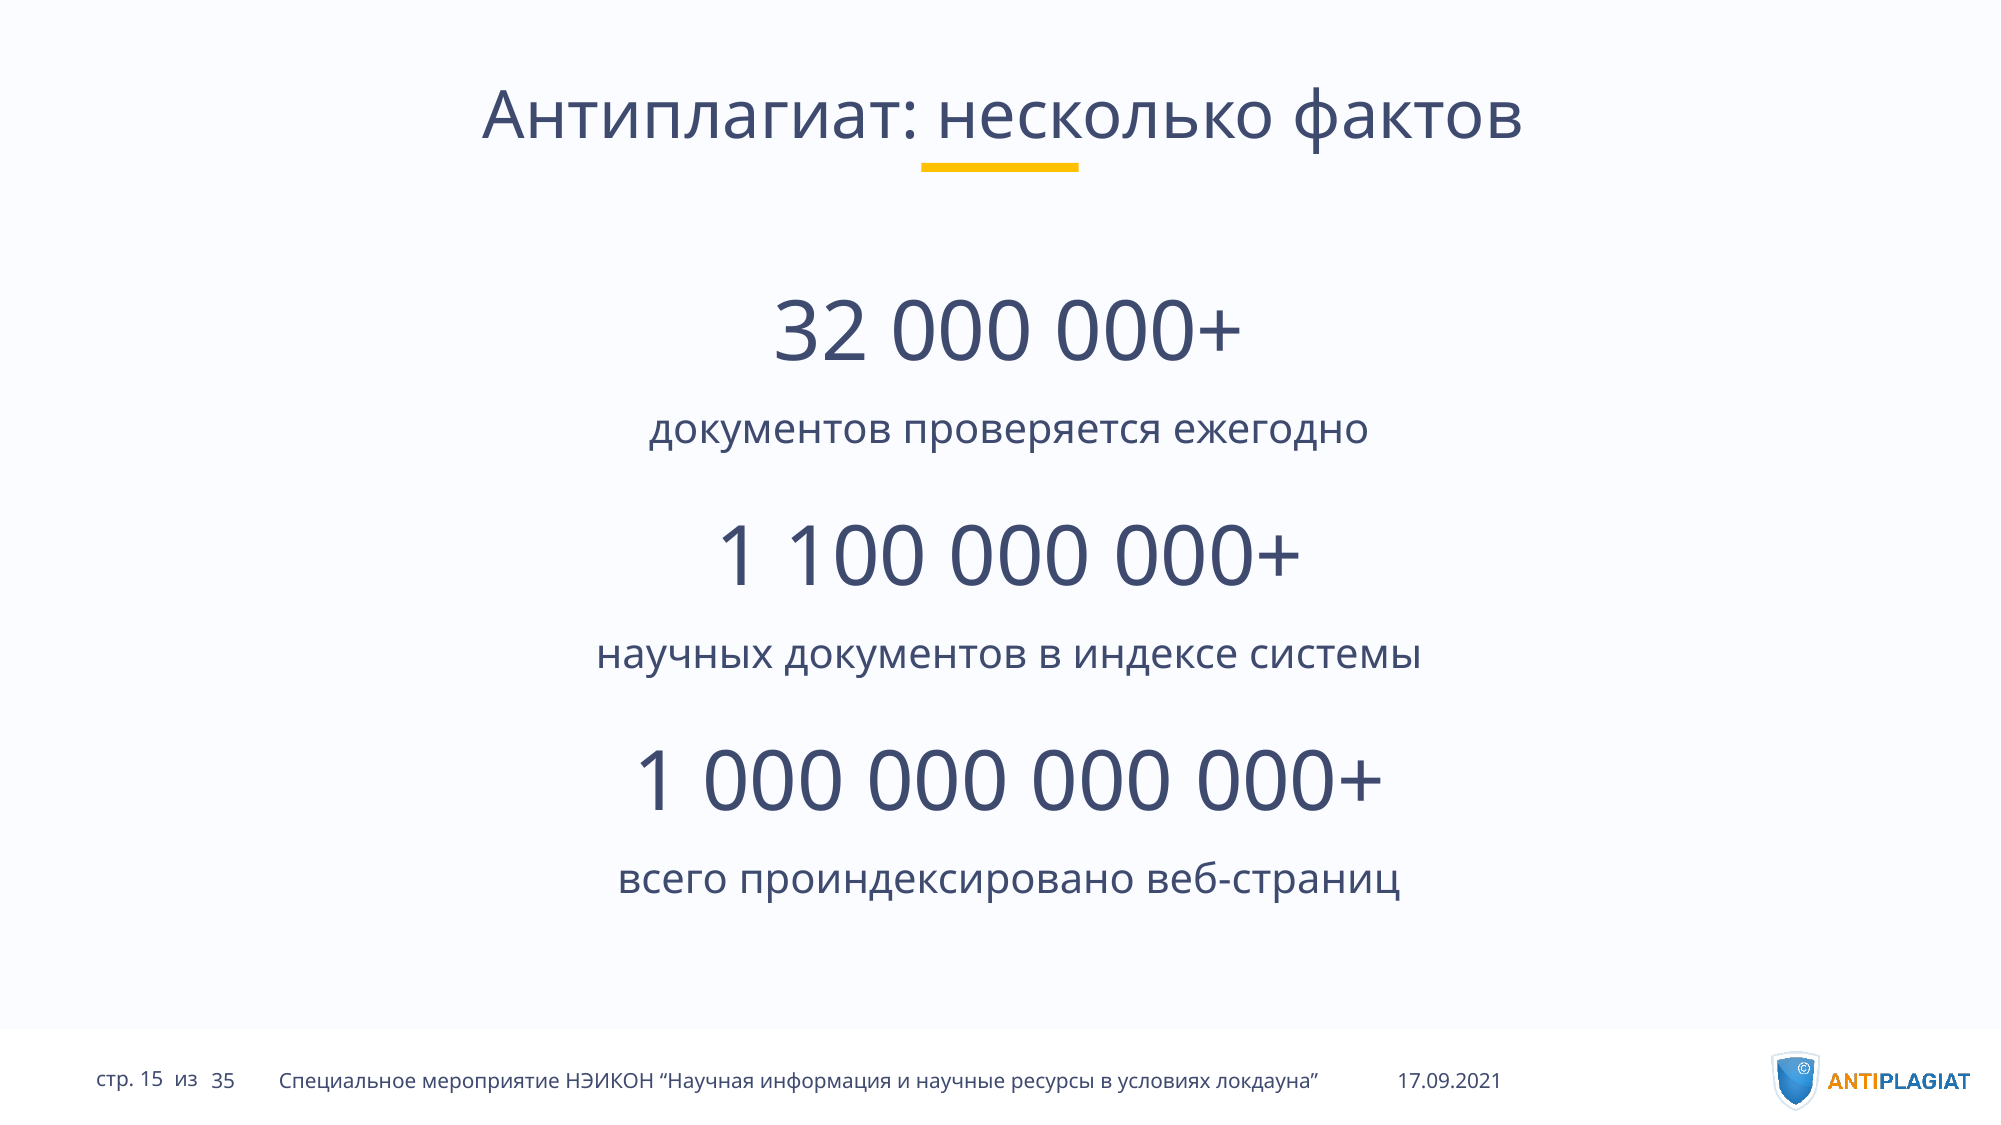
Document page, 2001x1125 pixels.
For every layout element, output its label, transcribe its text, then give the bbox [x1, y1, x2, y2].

title Антиплагиат: несколько фактов [118, 33, 1890, 152]
footer 35 Специальное мероприятие НЭИКОН “Научная информация и научные ресурсы в условиях локдауна” [211, 1067, 1361, 1093]
slide_number стр. 15 из [19, 1067, 198, 1093]
text_box 32 000 000+ документов проверяется ежегодно 1 100 000 000+ научных документов в индексе системы 1 000 000 000 000+ всего проиндексировано веб-страниц [112, 219, 1907, 969]
picture [1771, 1051, 1970, 1111]
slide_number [1397, 1067, 1575, 1093]
